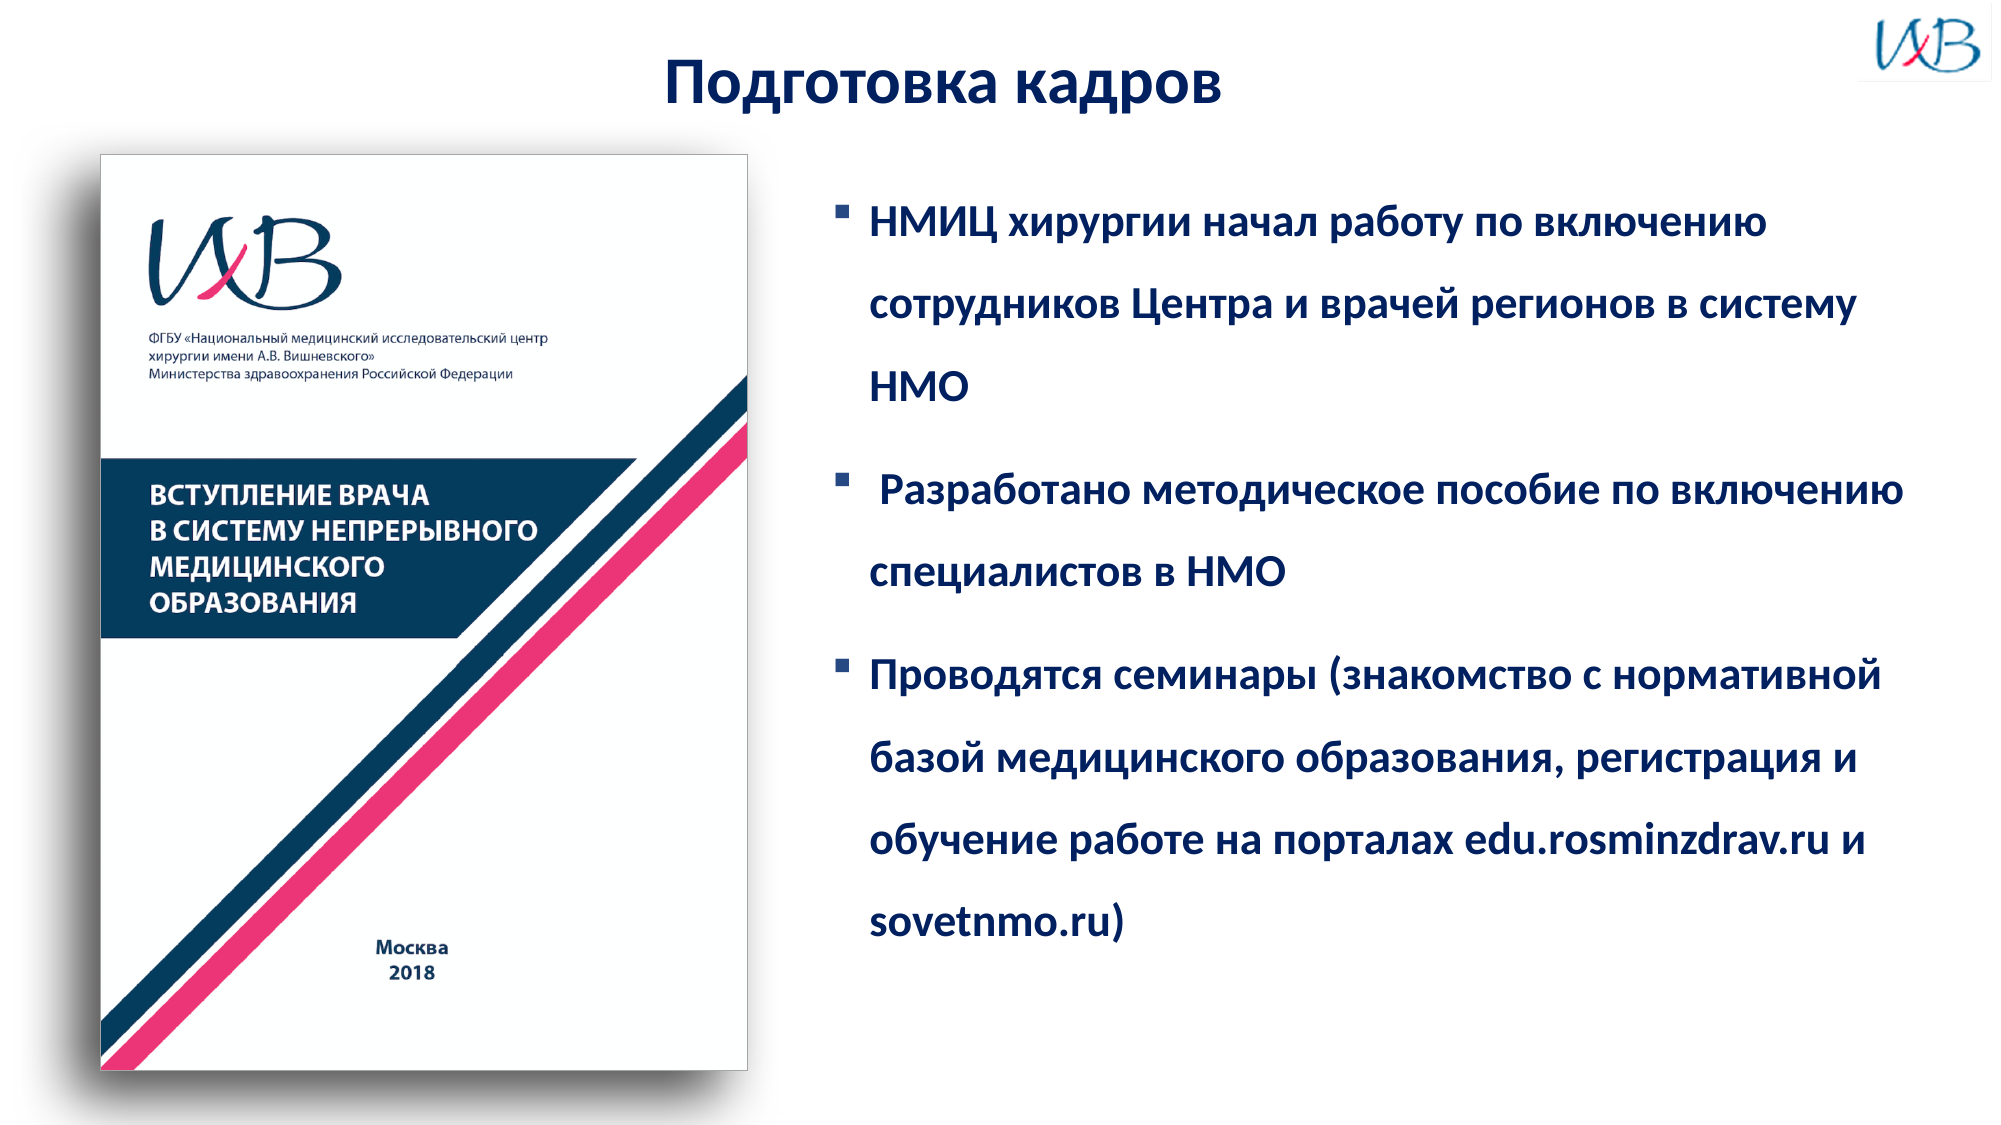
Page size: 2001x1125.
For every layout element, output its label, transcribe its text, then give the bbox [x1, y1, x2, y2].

title Подготовка кадров [97, 34, 1792, 130]
picture [1858, 3, 1992, 82]
list НМИЦ хирургии начал работу по включению сотрудников Центра и врачей регионов в систему НМО Разработано методическое пособие по включению специалистов в НМО Проводятся семинары (знакомство с нормативной базой медицинского образования, регистрация и обучение работе на порталах edu.rosminzdrav.ru и sovetnmo.ru) [816, 155, 1934, 1075]
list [100, 155, 748, 1071]
